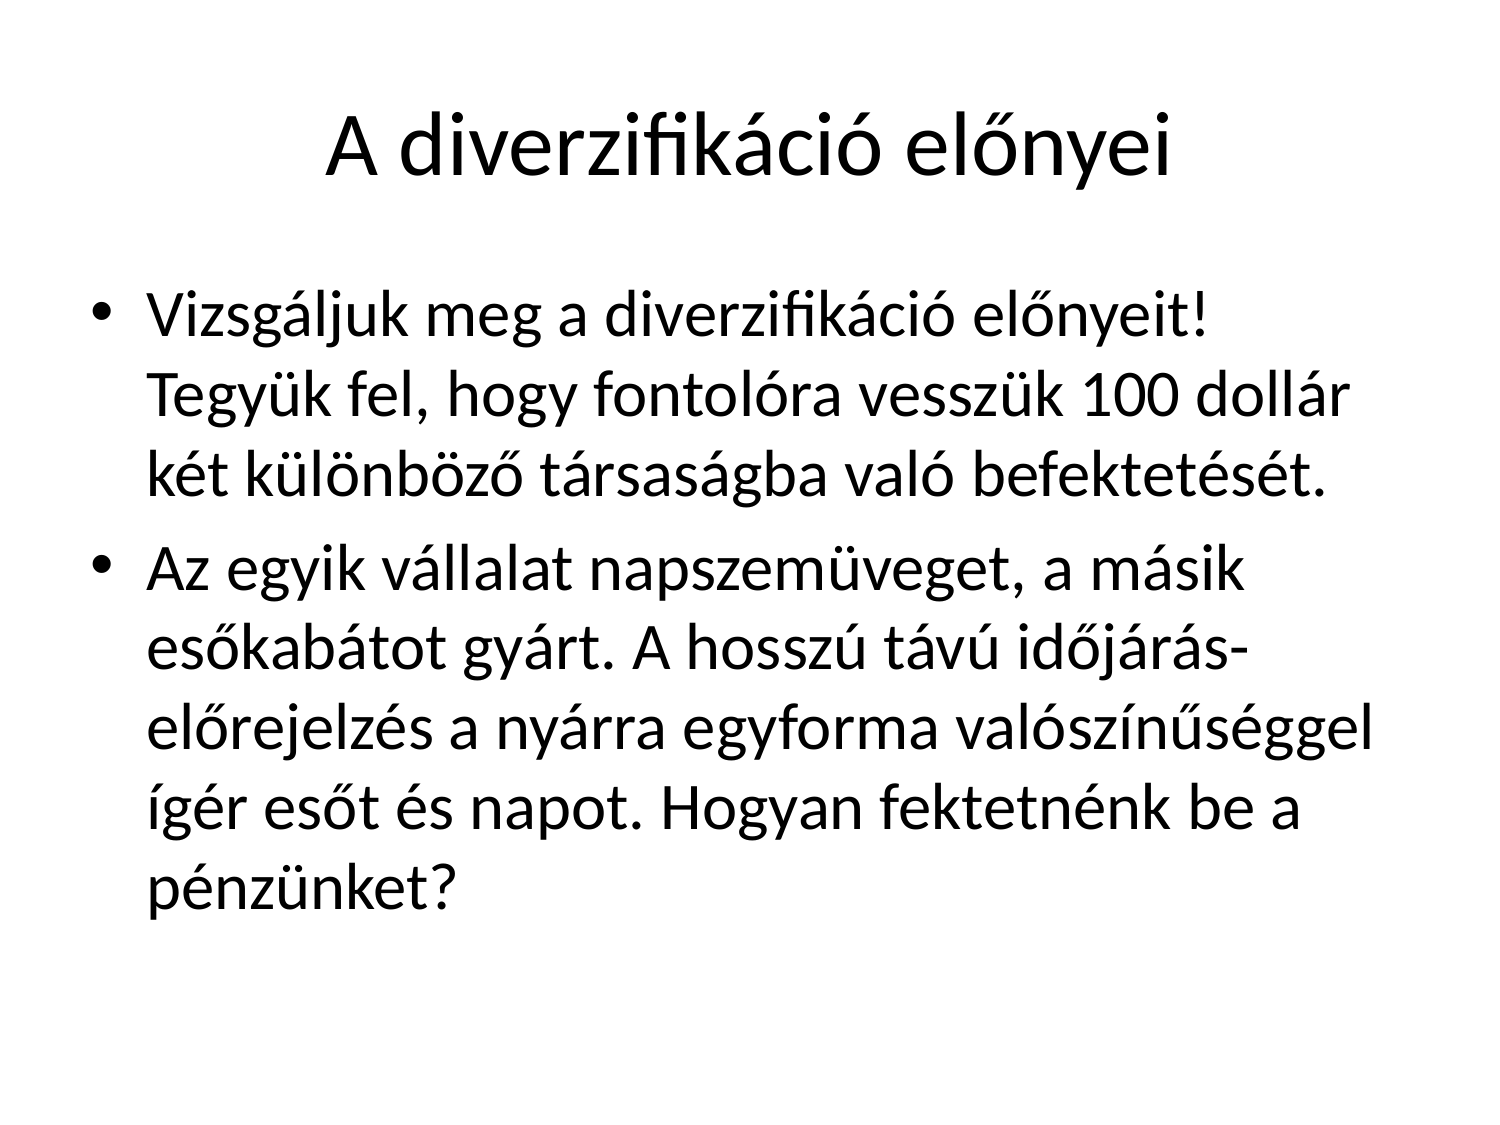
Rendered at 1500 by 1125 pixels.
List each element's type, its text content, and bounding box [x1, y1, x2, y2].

list Vizsgáljuk meg a diverzifikáció előnyeit! Tegyük fel, hogy fontolóra vesszük 100 dollár két különböző társaságba való befektetését. Az egyik vállalat napszemüveget, a másik esőkabátot gyárt. A hosszú távú időjárás-előrejelzés a nyárra egyforma valószínűséggel ígér esőt és napot. Hogyan fektetnénk be a pénzünket? [75, 262, 1425, 1005]
title A diverzifikáció előnyei [75, 45, 1425, 233]
